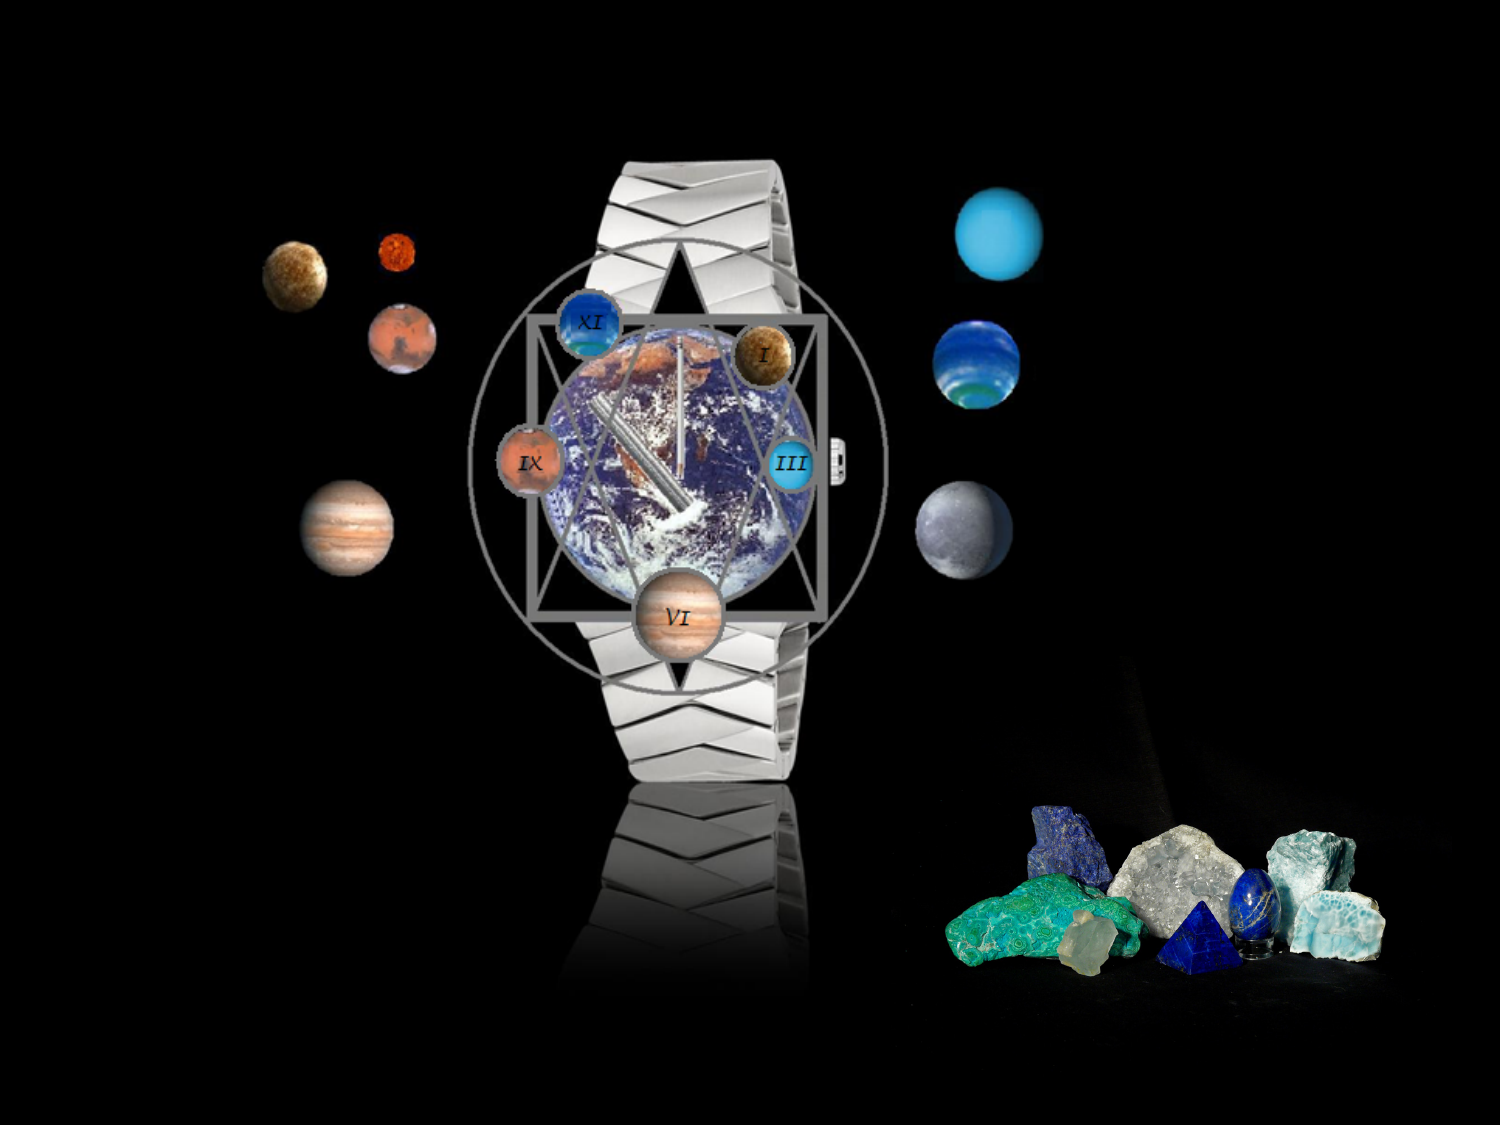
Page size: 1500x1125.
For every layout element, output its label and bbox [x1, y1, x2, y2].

list [229, 0, 1151, 1095]
picture [891, 656, 1453, 1078]
